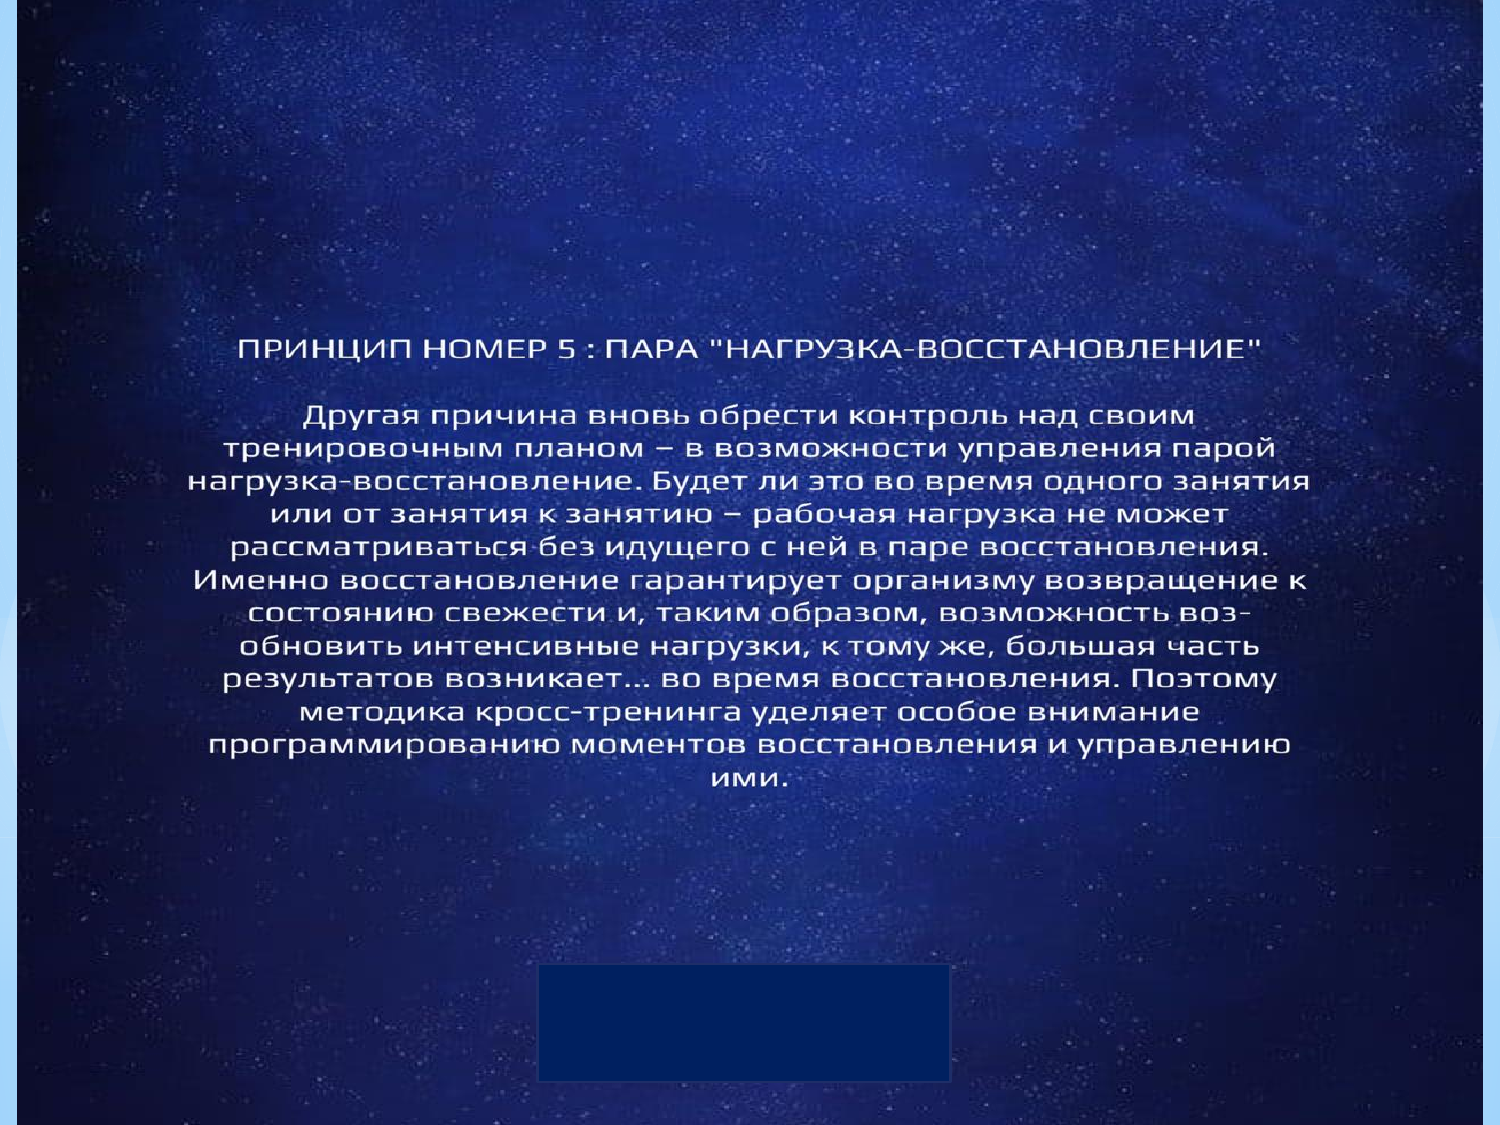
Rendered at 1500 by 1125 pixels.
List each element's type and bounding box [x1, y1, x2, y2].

list [17, 0, 1483, 1125]
